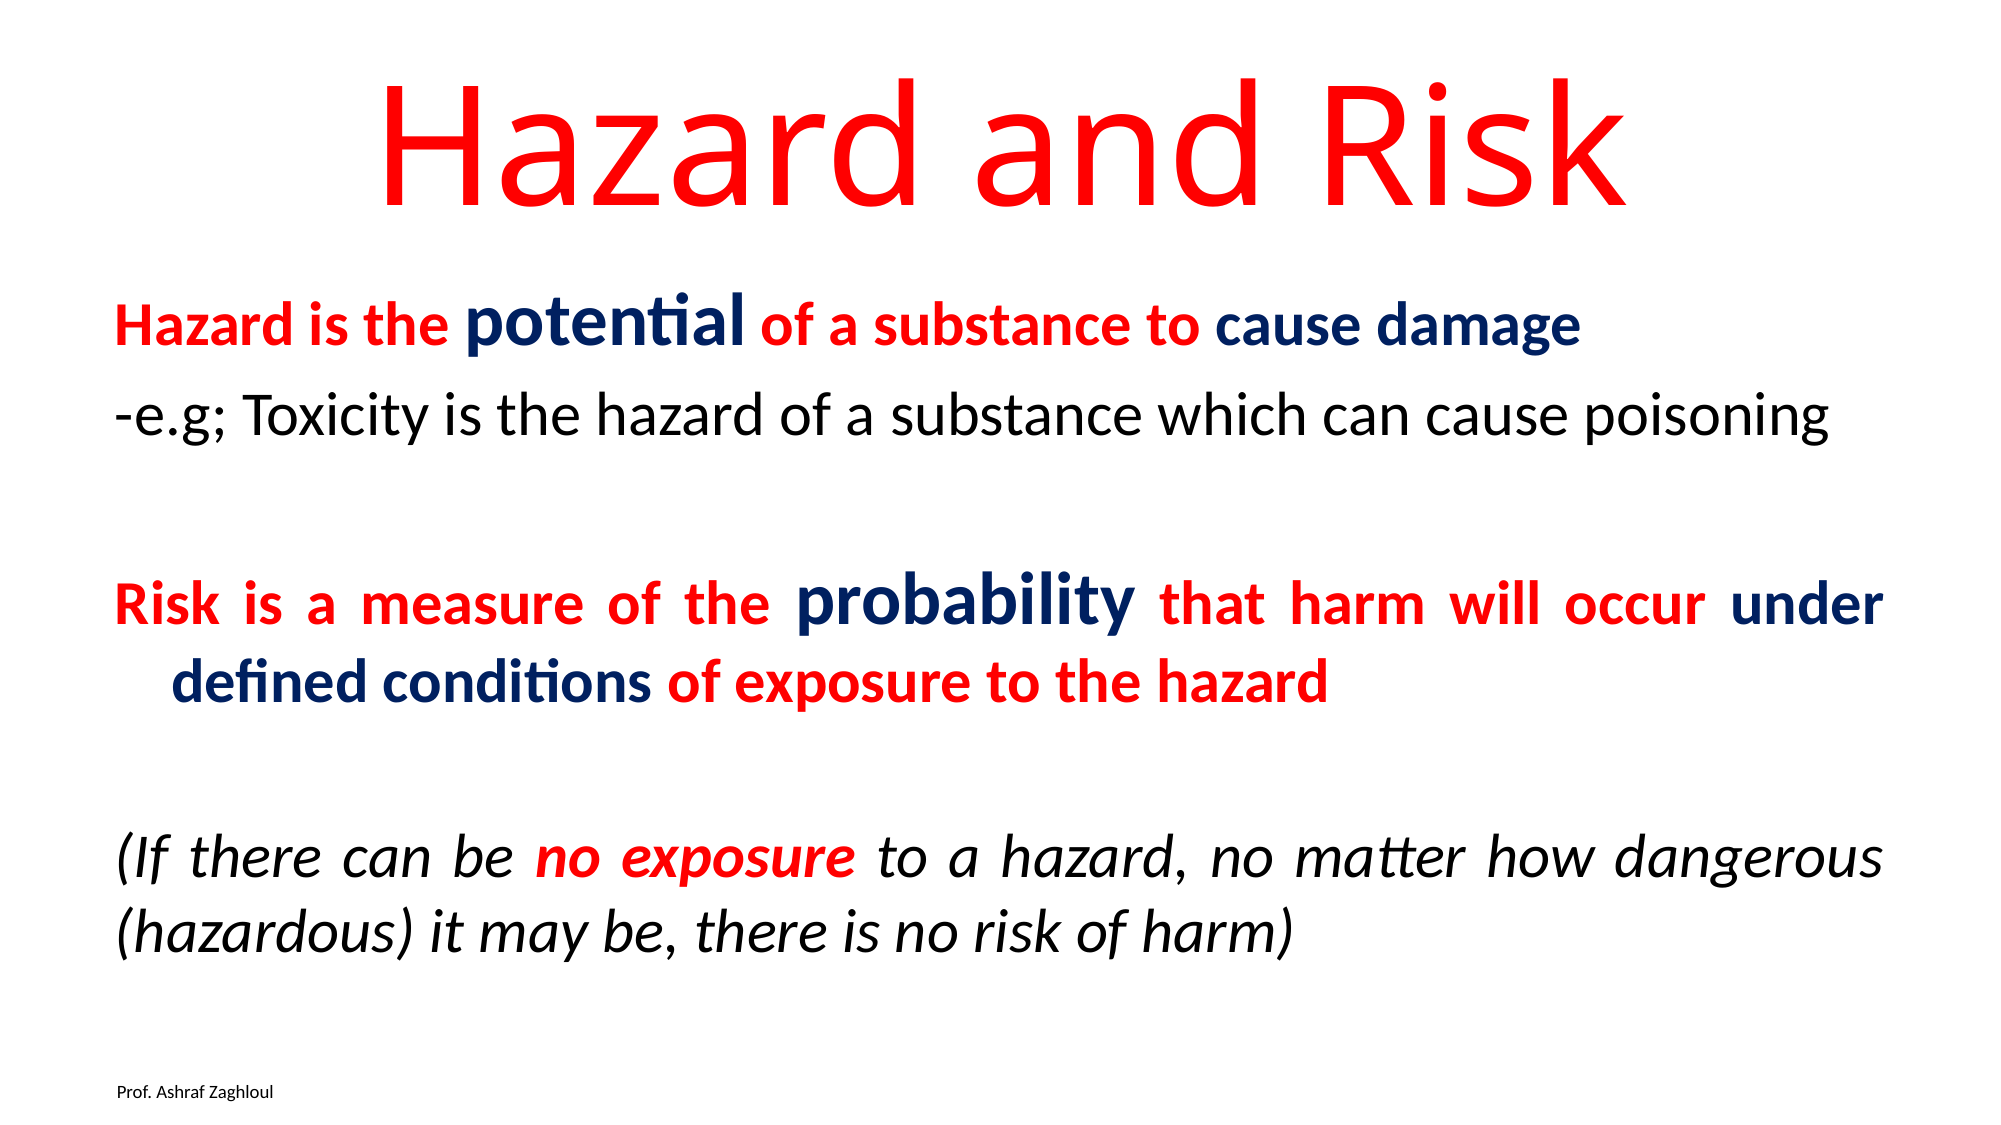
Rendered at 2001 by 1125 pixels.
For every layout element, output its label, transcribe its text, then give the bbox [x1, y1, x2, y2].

list Hazard is the potential of a substance to cause damage -e.g; Toxicity is the hazard of a substance which can cause poisoning Risk is a measure of the probability that harm will occur under defined conditions of exposure to the hazard (If there can be no exposure to a hazard, no matter how dangerous (hazardous) it may be, there is no risk of harm) [99, 262, 1900, 1005]
title Hazard and Risk [99, 45, 1900, 233]
